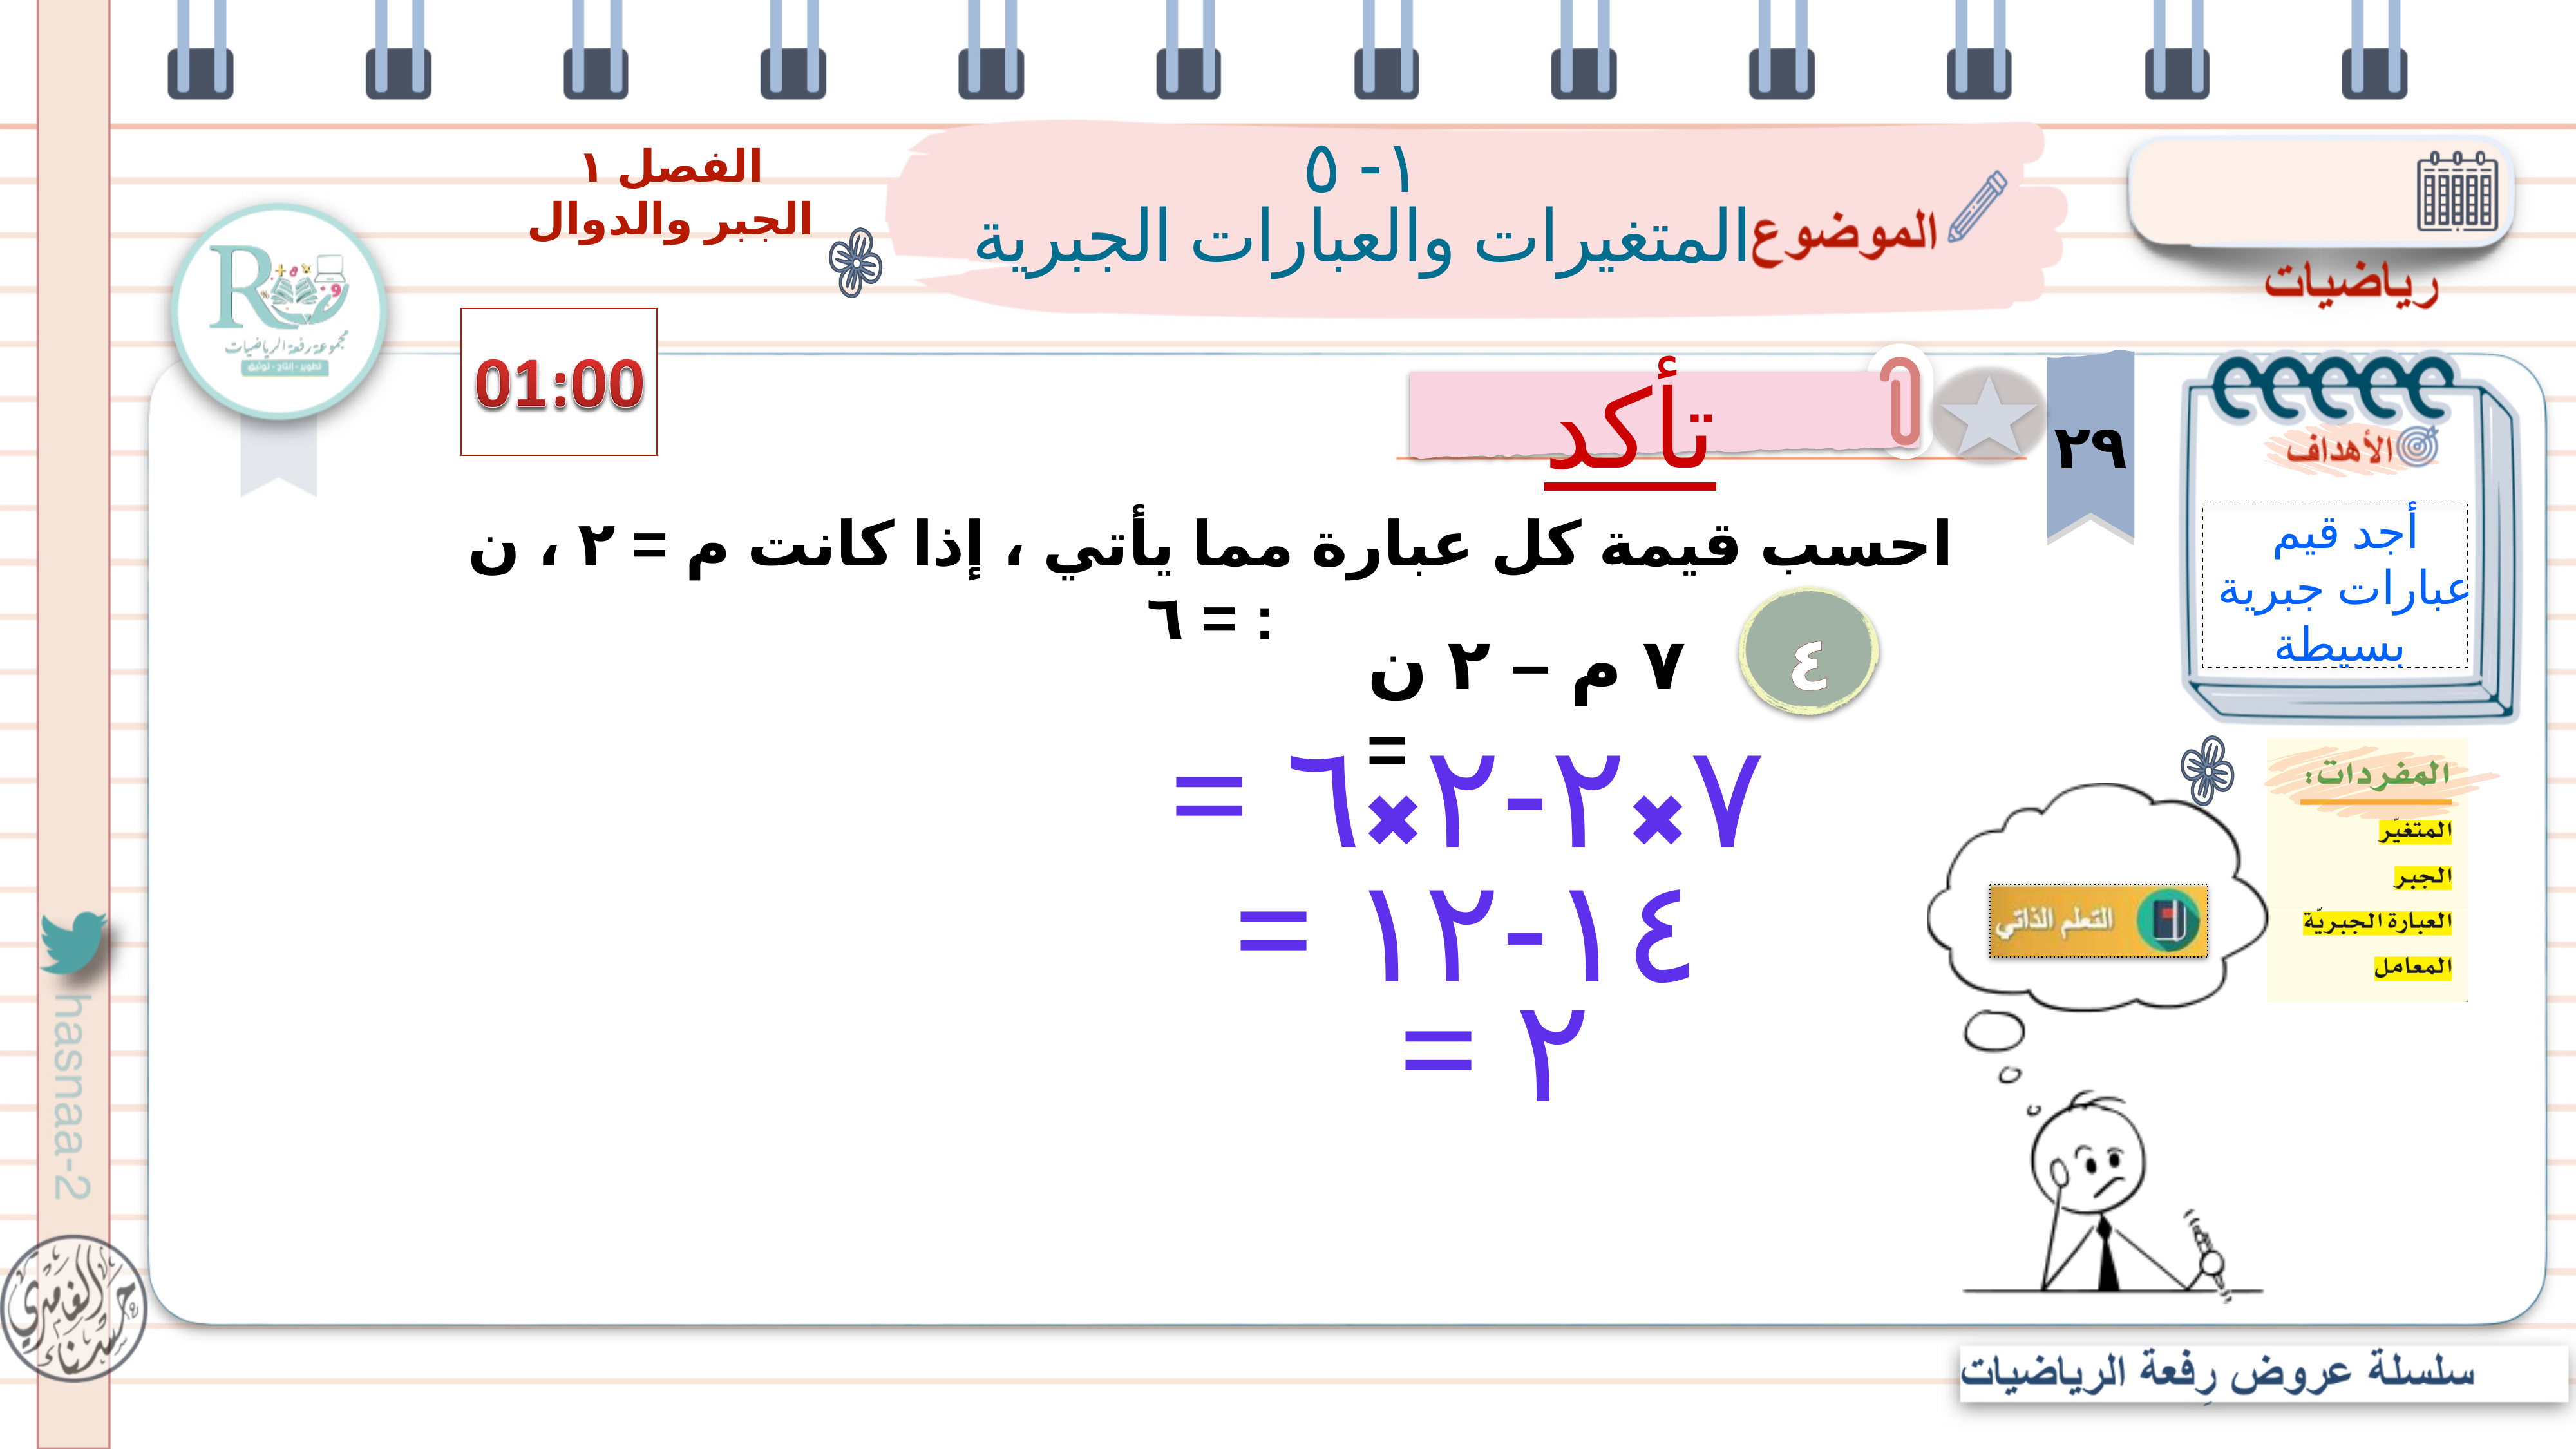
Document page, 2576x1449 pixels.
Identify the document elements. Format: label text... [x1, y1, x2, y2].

text_box ٧ م – ٢ ن = [1362, 613, 1698, 702]
text_box = ٧✖️٢-٢✖️٦ [1092, 702, 1842, 837]
picture [0, 0, 2576, 1449]
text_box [2047, 349, 2135, 546]
text_box [829, 228, 882, 298]
text_box = ١٤-١٢ [1092, 837, 1842, 1044]
text_box = ٢ [1119, 957, 1870, 1164]
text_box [1410, 359, 2048, 471]
text_box احسب قيمة كل عبارة مما يأتي ، إذا كانت م = ٢ ، ن = ٦ : [461, 498, 1962, 657]
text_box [1725, 584, 1894, 725]
text_box [2181, 736, 2234, 783]
